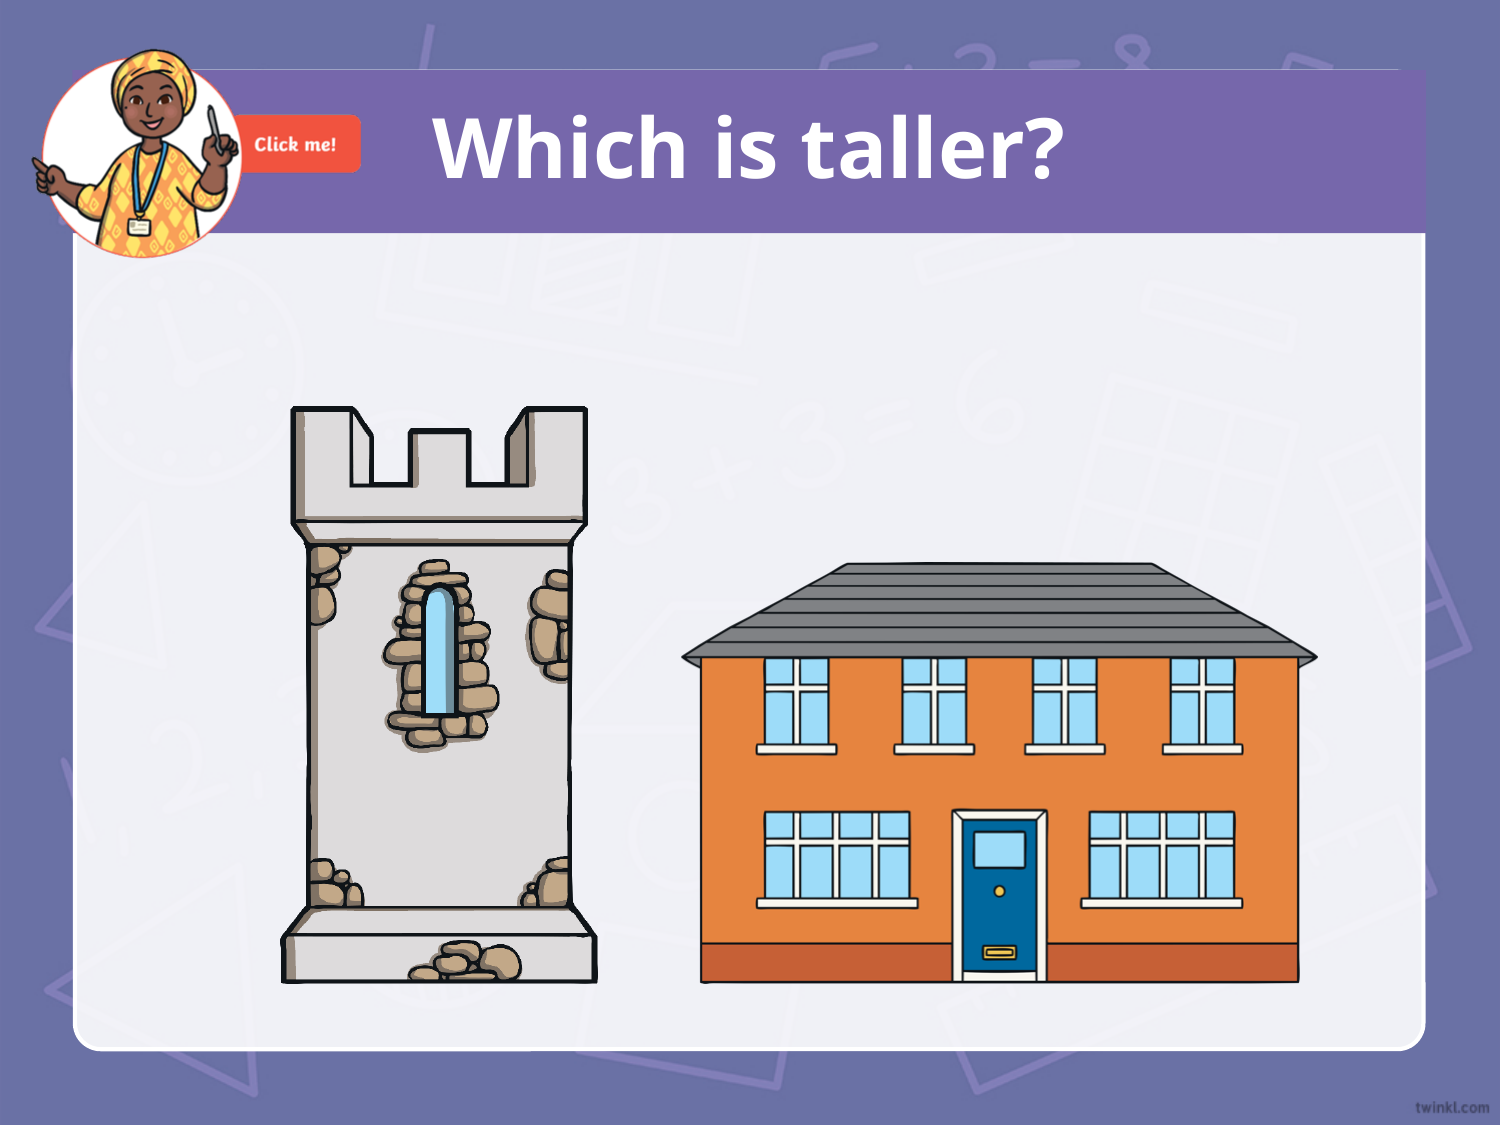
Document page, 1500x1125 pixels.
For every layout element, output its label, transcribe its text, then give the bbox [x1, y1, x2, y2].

picture [0, 0, 1500, 1125]
title Which is taller? [455, 68, 1428, 235]
